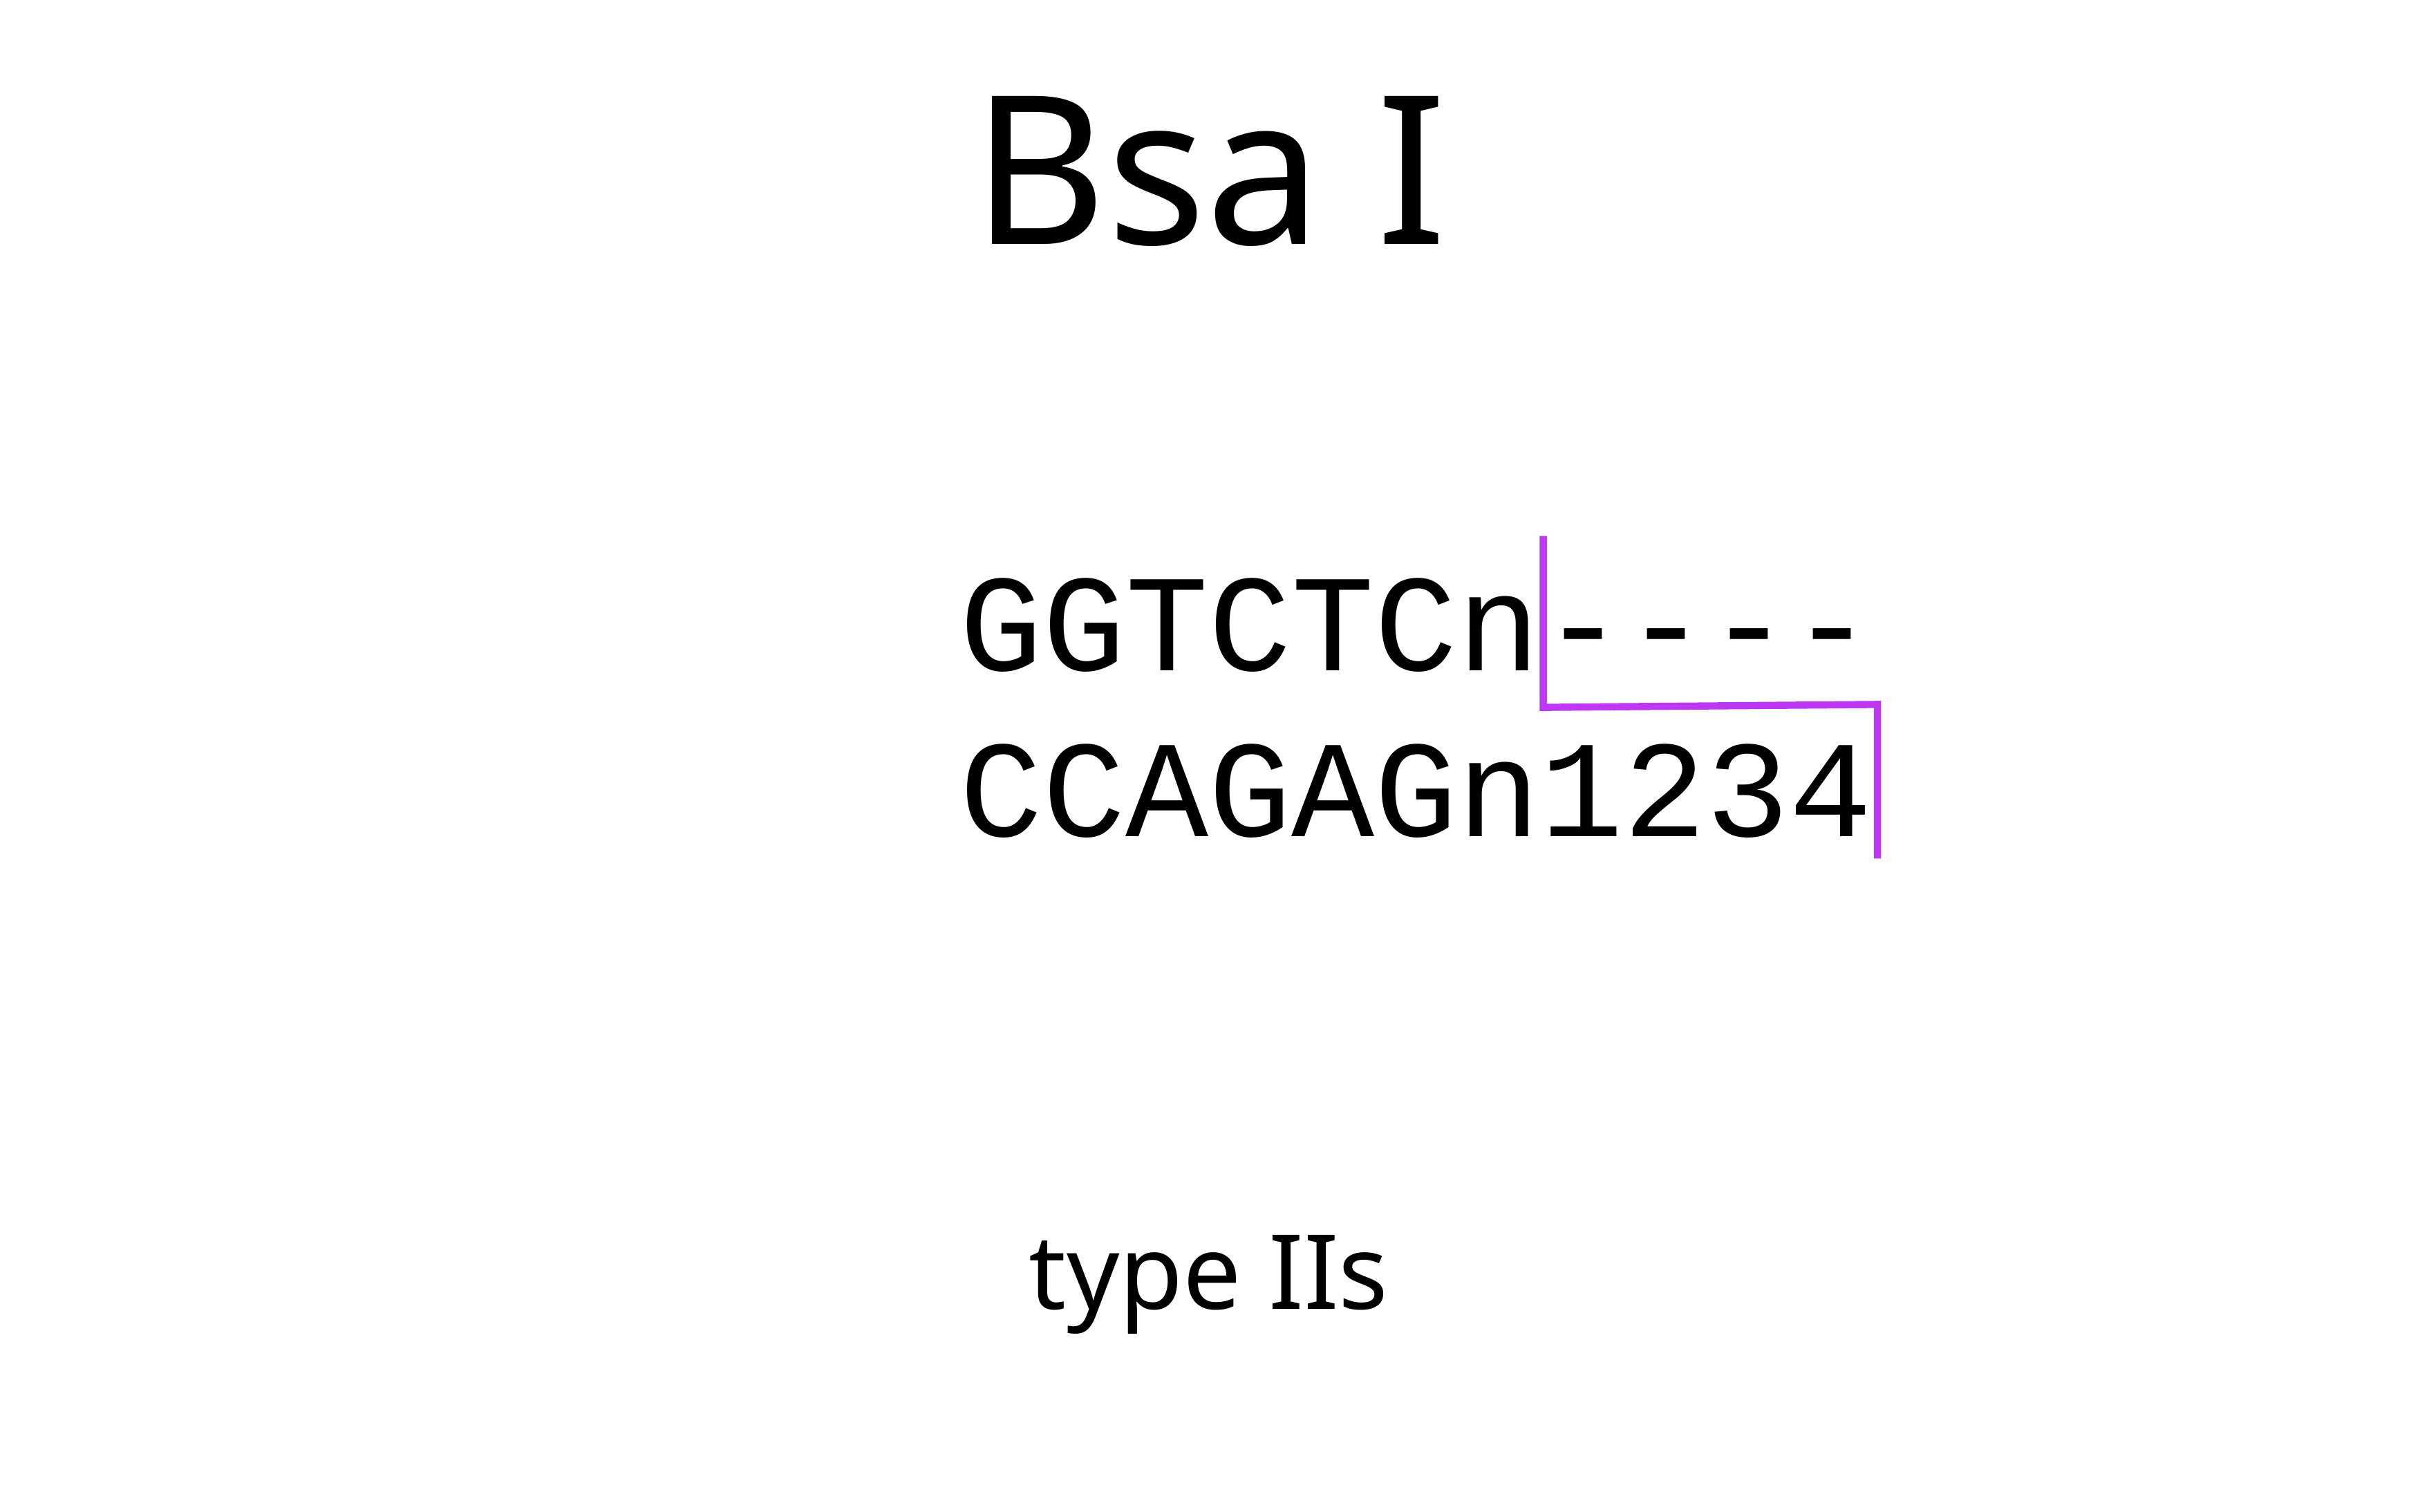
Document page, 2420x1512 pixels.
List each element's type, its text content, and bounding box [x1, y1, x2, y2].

text_box GGTCTCn CCAGAGn1234 [954, 527, 1980, 870]
text_box [1543, 536, 1878, 859]
text_box Bsa I [966, 31, 1453, 292]
text_box type IIs [1023, 1200, 1395, 1336]
